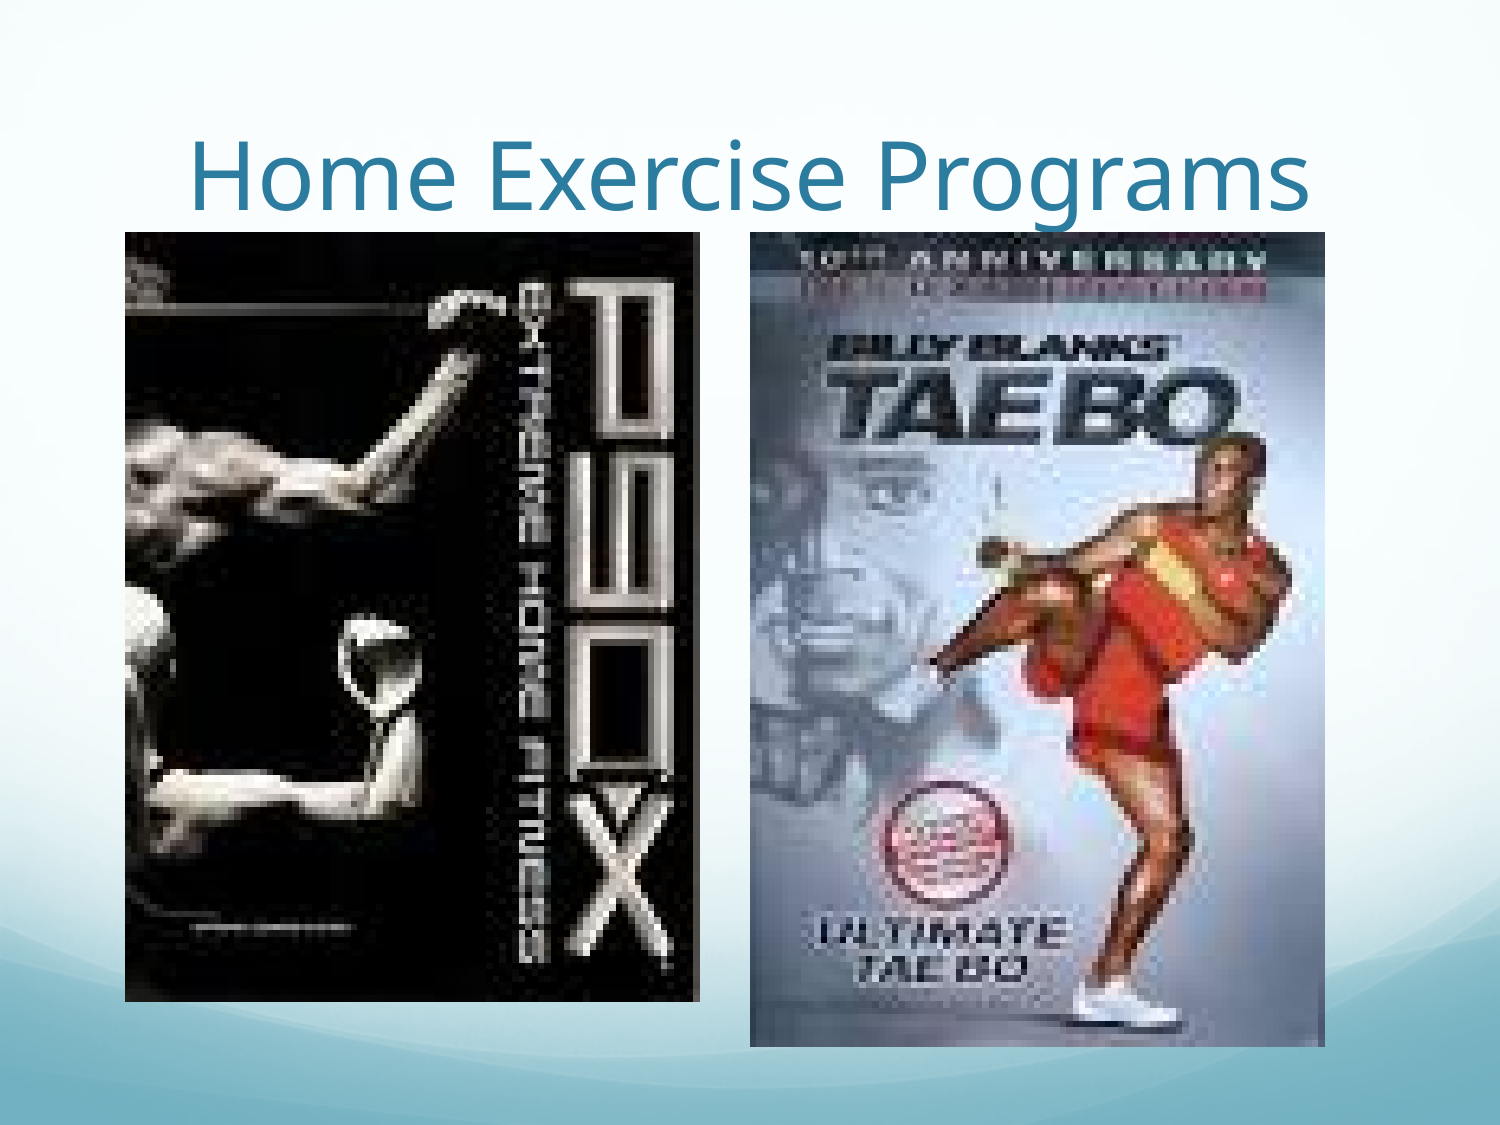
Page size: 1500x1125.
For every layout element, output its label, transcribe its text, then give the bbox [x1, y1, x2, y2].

title Home Exercise Programs [90, 17, 1410, 237]
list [124, 232, 701, 1002]
picture [749, 231, 1326, 1047]
